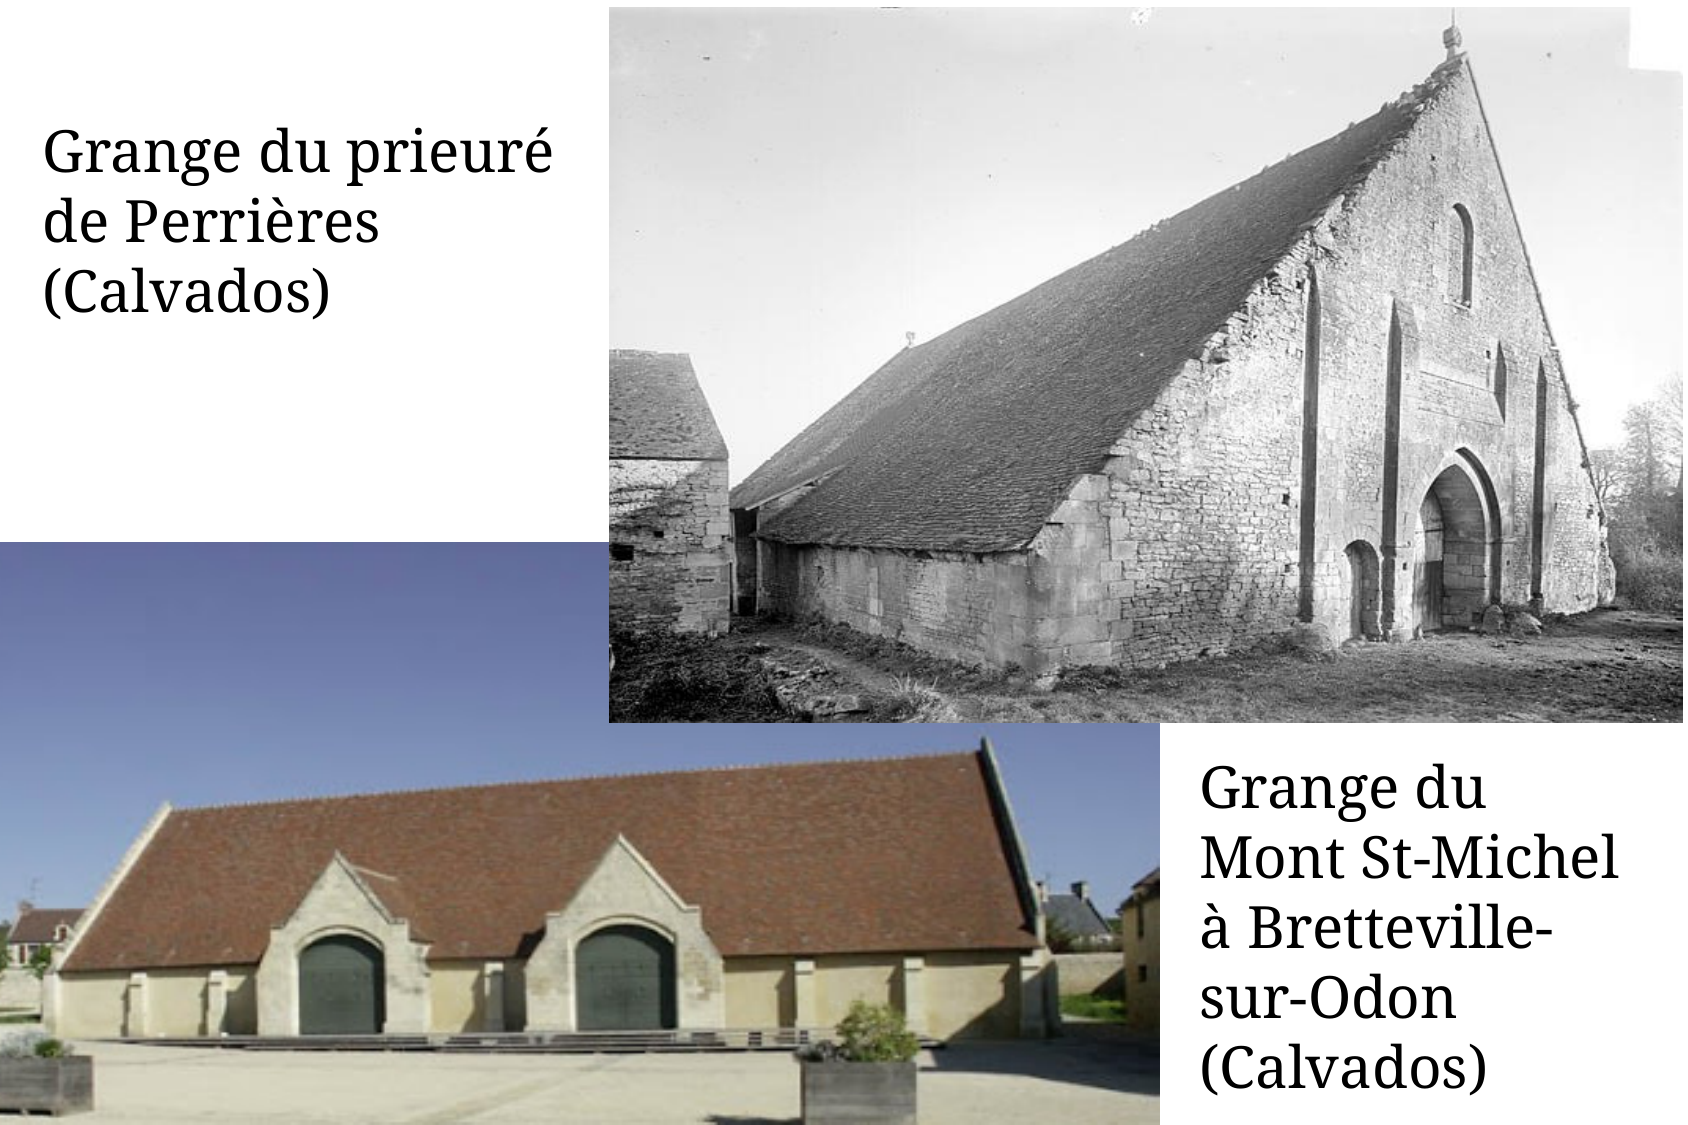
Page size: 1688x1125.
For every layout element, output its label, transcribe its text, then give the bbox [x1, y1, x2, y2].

text_box Grange du prieuré de Perrières (Calvados) [27, 106, 604, 332]
picture [0, 6, 1683, 1125]
text_box Grange du Mont St-Michel à Bretteville-sur-Odon (Calvados) [1184, 742, 1646, 1108]
